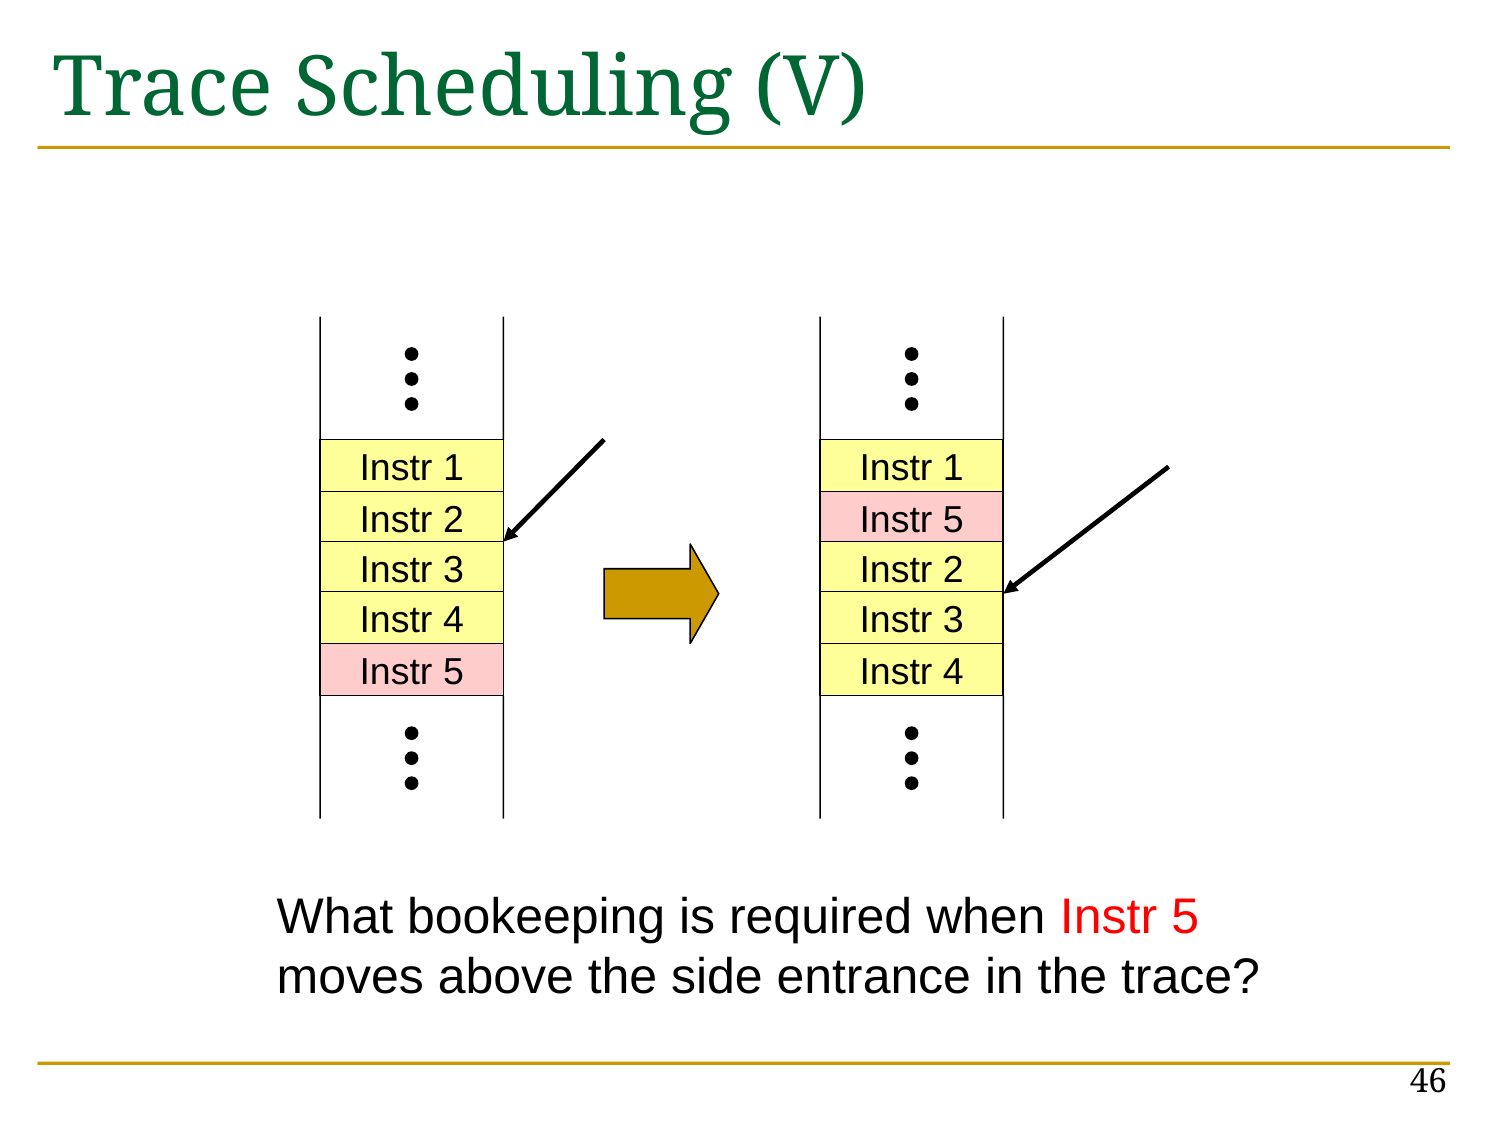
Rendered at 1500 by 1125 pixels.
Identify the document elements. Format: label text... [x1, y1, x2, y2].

text_box Instr 4 [320, 591, 504, 643]
text_box [503, 439, 605, 542]
text_box [1003, 466, 1169, 594]
slide_number 46 [1111, 1036, 1462, 1112]
text_box Instr 2 [320, 491, 504, 541]
text_box Instr 3 [819, 591, 1004, 643]
text_box Instr 1 [320, 439, 504, 491]
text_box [905, 726, 918, 790]
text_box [905, 347, 918, 411]
text_box Instr 5 [819, 491, 1004, 541]
text_box Instr 2 [819, 541, 1004, 591]
text_box Instr 5 [320, 643, 504, 696]
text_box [405, 726, 418, 790]
text_box What bookeeping is required when Instr 5 moves above the side entrance in the trace? [261, 876, 1276, 1012]
text_box Instr 1 [819, 439, 1004, 491]
title Trace Scheduling (V) [37, 24, 1450, 200]
text_box Instr 4 [819, 643, 1004, 696]
text_box Instr 3 [320, 541, 504, 591]
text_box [405, 347, 418, 411]
text_box [604, 543, 719, 644]
